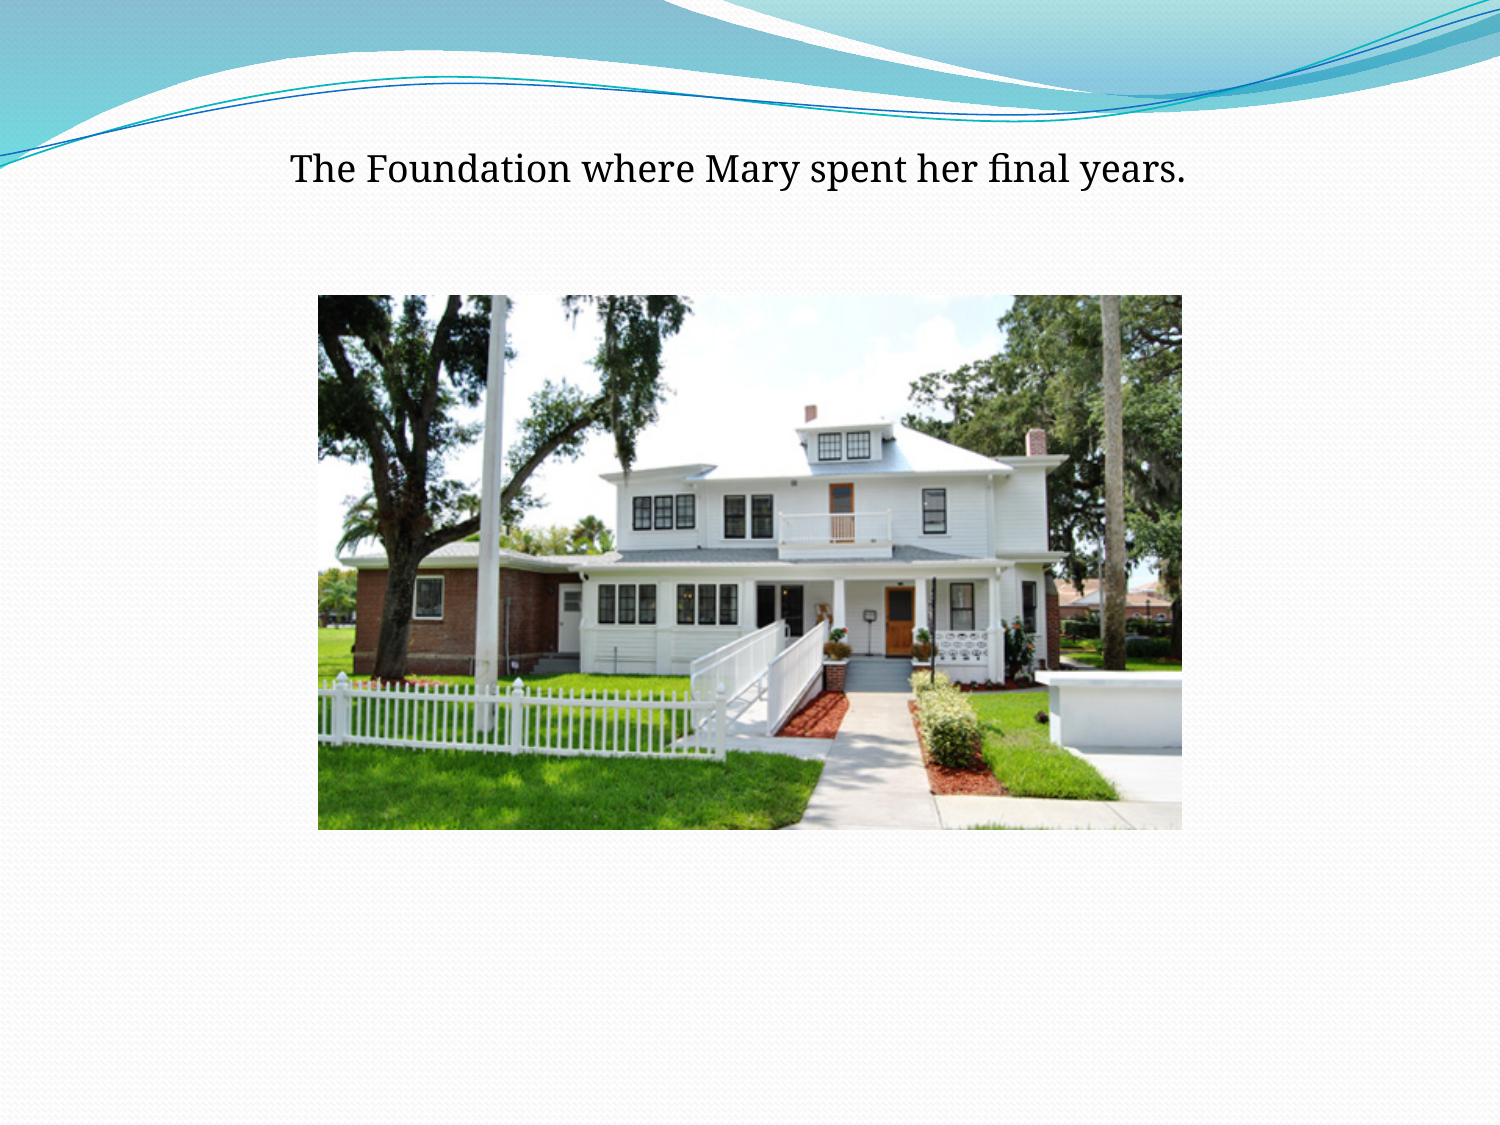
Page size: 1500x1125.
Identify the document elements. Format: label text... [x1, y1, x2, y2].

text_box The Foundation where Mary spent her final years. [274, 137, 1338, 198]
picture [318, 295, 1182, 830]
